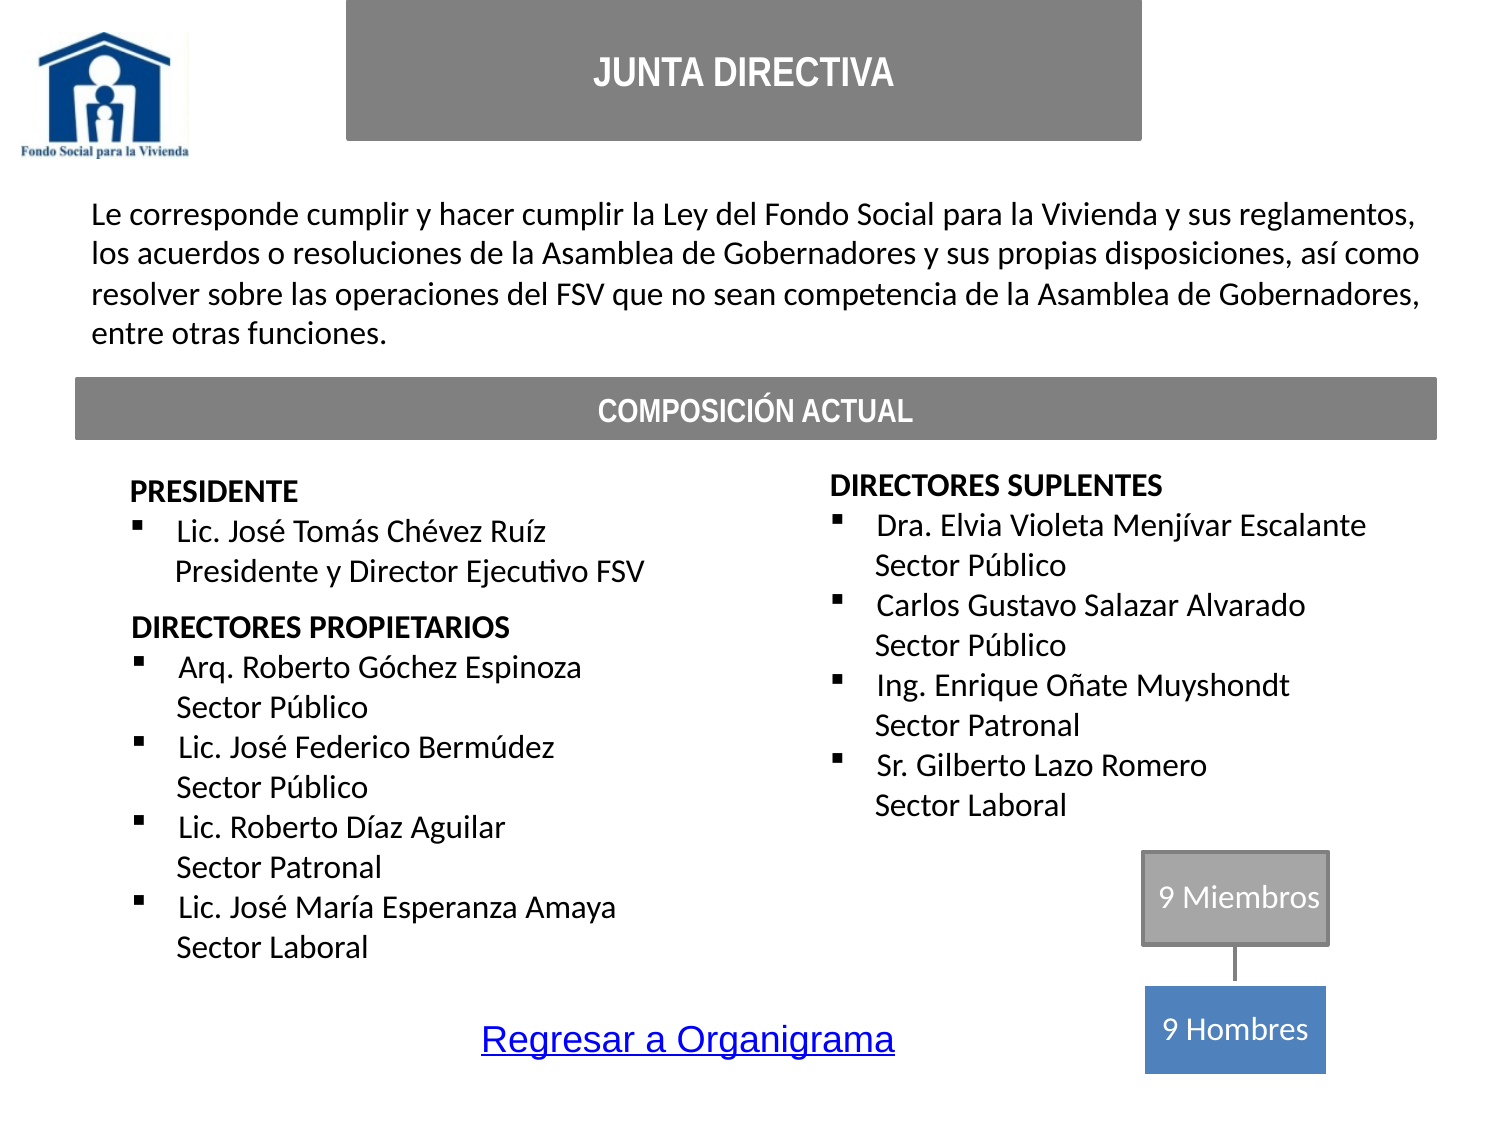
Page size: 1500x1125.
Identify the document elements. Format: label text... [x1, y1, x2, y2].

text_box Regresar a Organigrama [466, 1007, 957, 1067]
text_box DIRECTORES SUPLENTES Dra. Elvia Violeta Menjívar Escalante Sector Público Carlos Gustavo Salazar Alvarado Sector Público Ing. Enrique Oñate Muyshondt Sector Patronal Sr. Gilberto Lazo Romero Sector Laboral [814, 456, 1388, 871]
text_box DIRECTORES PROPIETARIOS Arq. Roberto Góchez Espinoza Sector Público Lic. José Federico Bermúdez Sector Público Lic. Roberto Díaz Aguilar Sector Patronal Lic. José María Esperanza Amaya Sector Laboral [116, 598, 715, 1013]
text_box JUNTA DIRECTIVA [346, 0, 1142, 141]
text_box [988, 851, 1483, 1077]
text_box PRESIDENTE Lic. José Tomás Chévez Ruíz Presidente y Director Ejecutivo FSV [115, 462, 750, 597]
text_box Le corresponde cumplir y hacer cumplir la Ley del Fondo Social para la Vivienda y sus reglamentos, los acuerdos o resoluciones de la Asamblea de Gobernadores y sus propias disposiciones, así como resolver sobre las operaciones del FSV que no sean competencia de la Asamblea de Gobernadores, entre otras funciones. [76, 184, 1459, 359]
text_box COMPOSICIÓN ACTUAL [75, 377, 1437, 440]
picture [21, 32, 190, 159]
